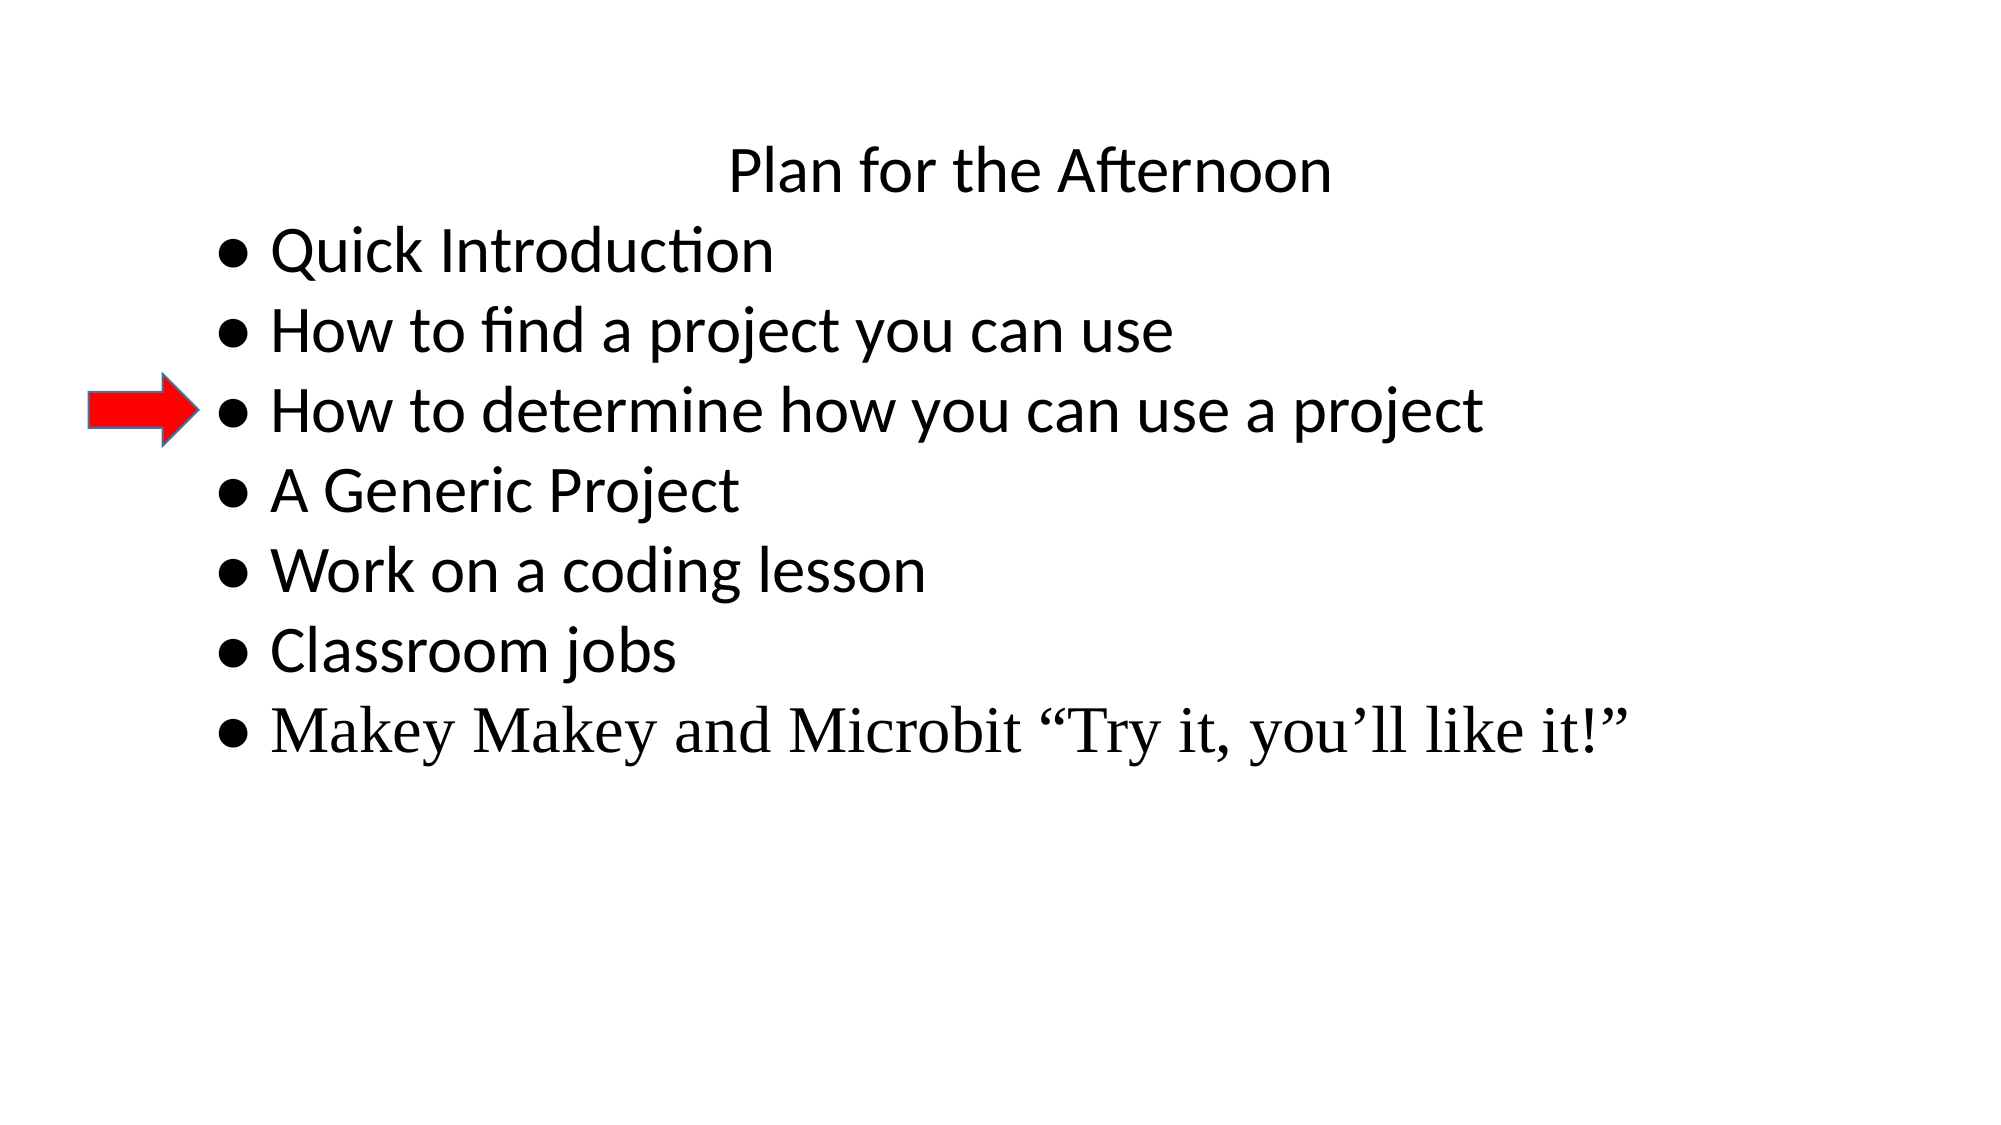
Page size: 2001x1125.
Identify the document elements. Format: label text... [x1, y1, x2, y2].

text_box [87, 371, 201, 449]
text_box Plan for the Afternoon ● Quick Introduction ● How to find a project you can use ● How to determine how you can use a project ● A Generic Project ● Work on a coding lesson ● Classroom jobs ● Makey Makey and Microbit “Try it, you’ll like it!” [198, 118, 1879, 818]
